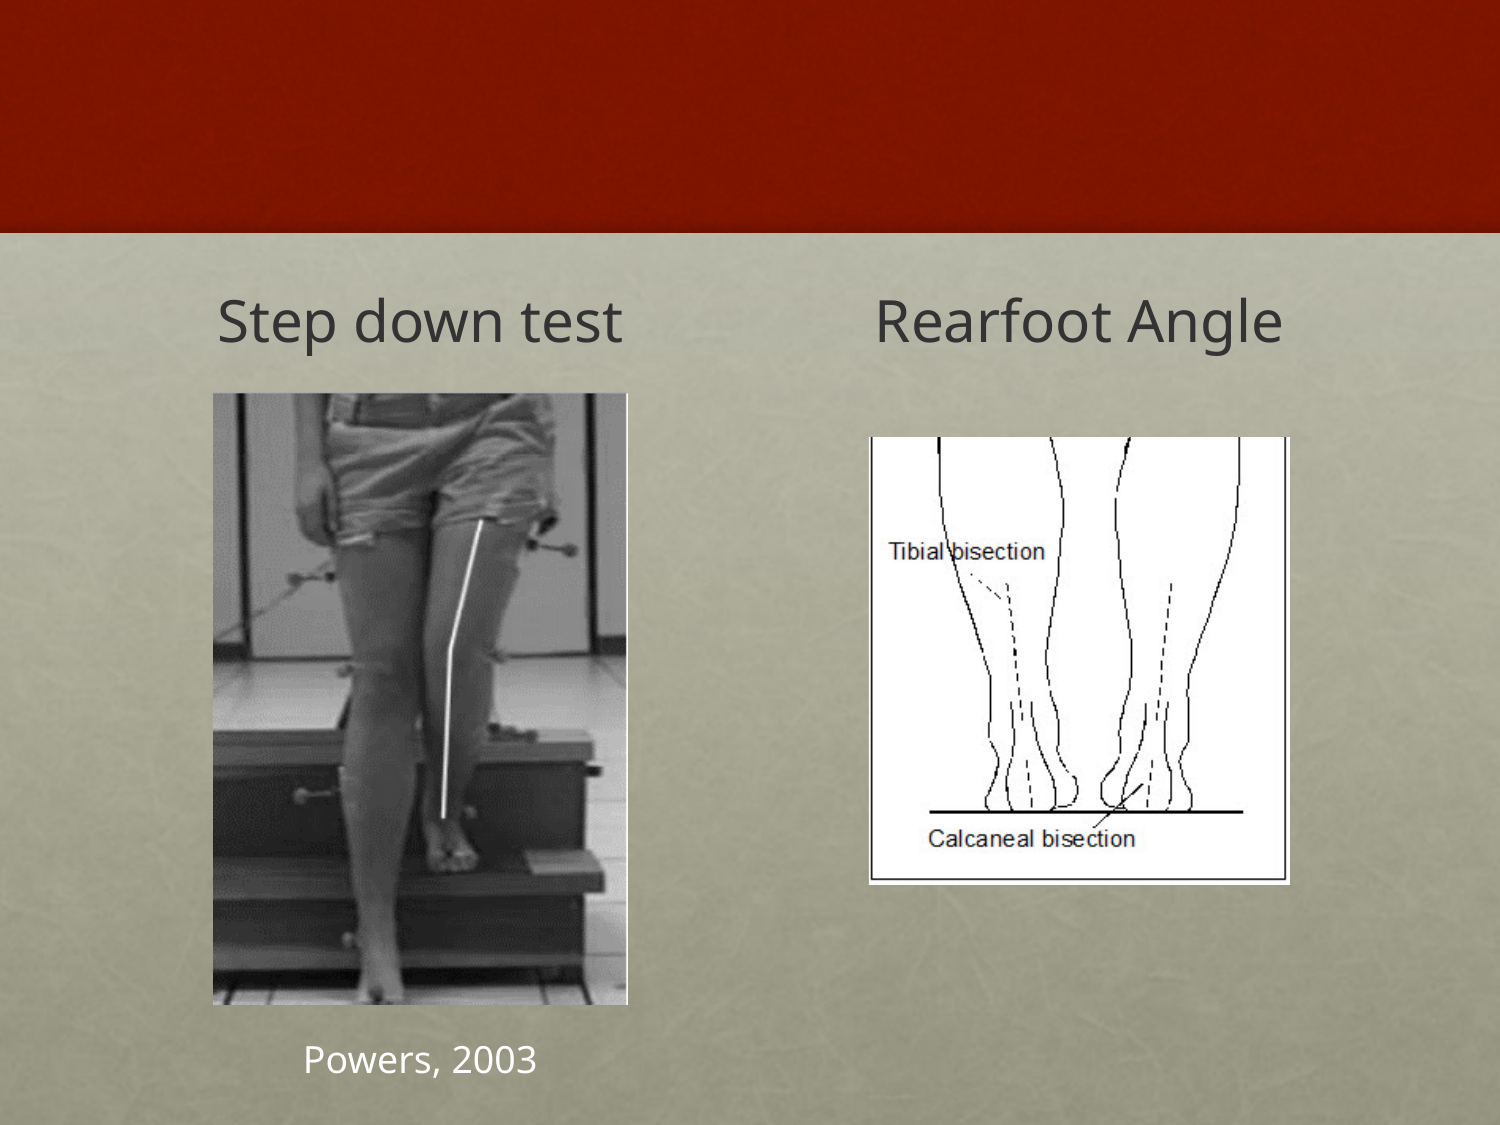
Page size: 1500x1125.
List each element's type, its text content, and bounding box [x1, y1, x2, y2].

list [212, 392, 629, 1006]
text_box Powers, 2003 [288, 1039, 553, 1089]
picture [0, 214, 1500, 1125]
list Step down test [127, 249, 713, 388]
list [868, 437, 1291, 886]
list Rearfoot Angle [786, 249, 1372, 388]
